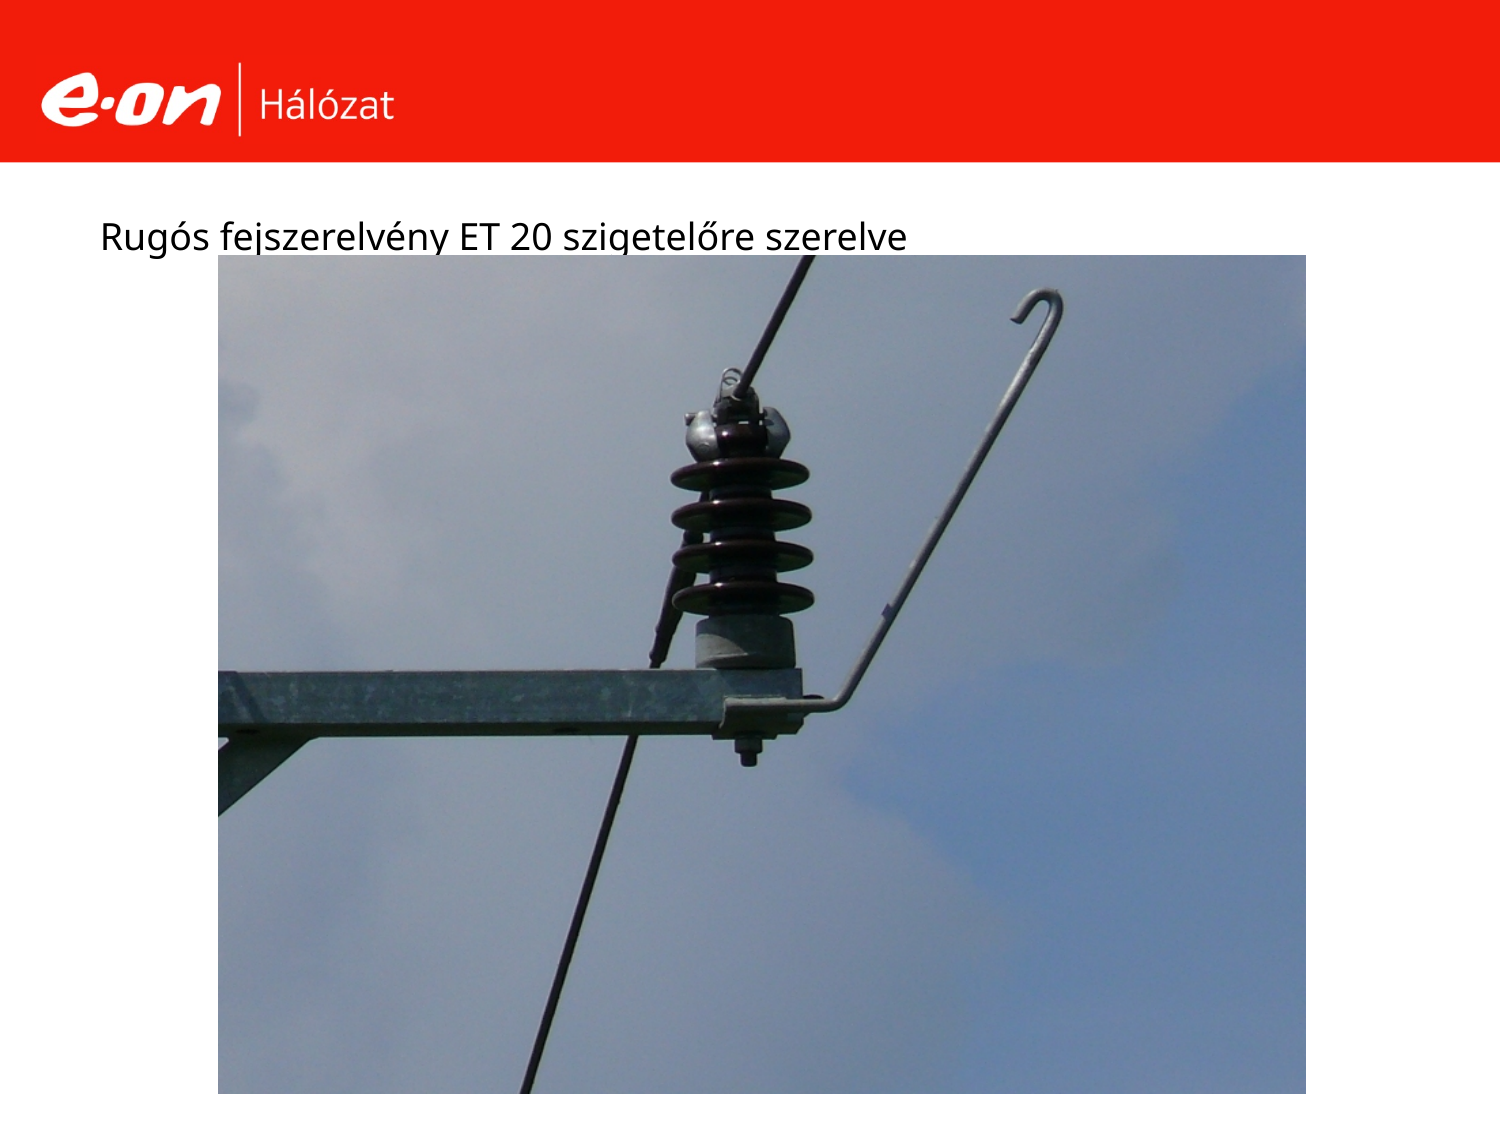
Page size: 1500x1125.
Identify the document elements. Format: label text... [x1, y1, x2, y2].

picture [36, 55, 400, 144]
picture [218, 255, 1306, 1095]
title Rugós fejszerelvény ET 20 szigetelőre szerelve [99, 187, 1401, 276]
